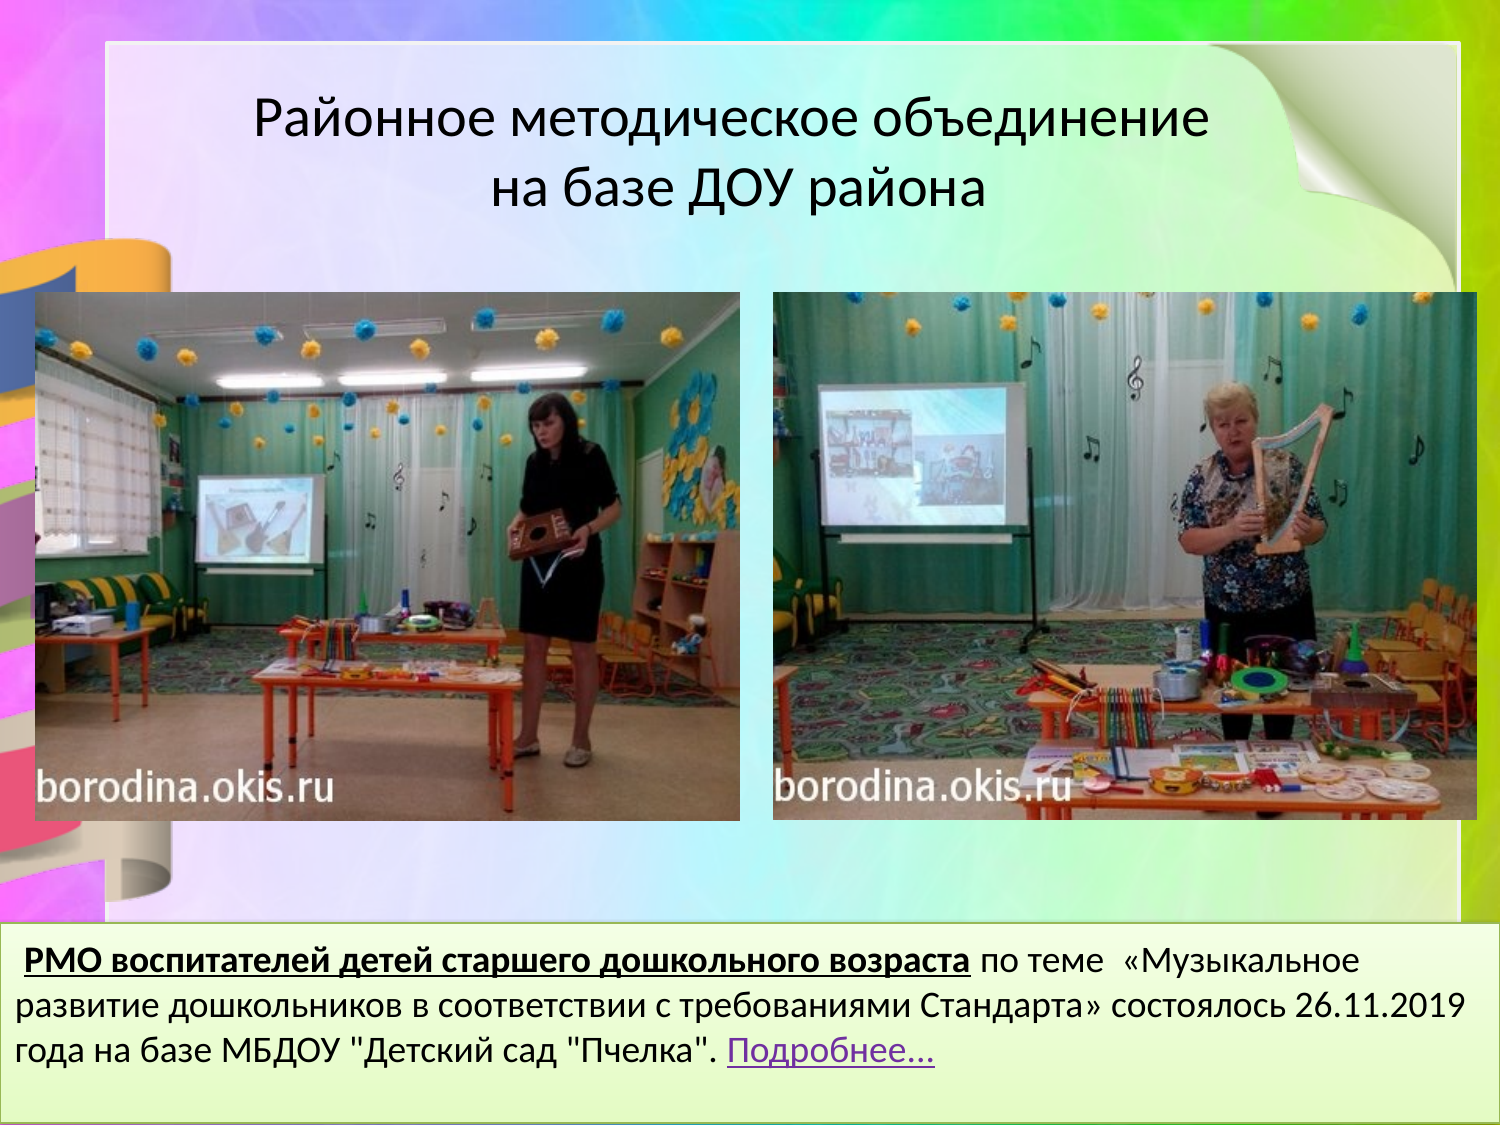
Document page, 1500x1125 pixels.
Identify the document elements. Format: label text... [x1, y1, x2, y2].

text_box Районное методическое объединение на базе ДОУ района [239, 70, 1239, 225]
text_box РМО воспитателей детей старшего дошкольного возраста по теме «Музыкальное развитие дошкольников в соответствии с требованиями Стандарта» состоялось 26.11.2019 года на базе МБДОУ "Детский сад "Пчелка". Подробнее... [0, 922, 1500, 1124]
picture [0, 0, 1500, 922]
